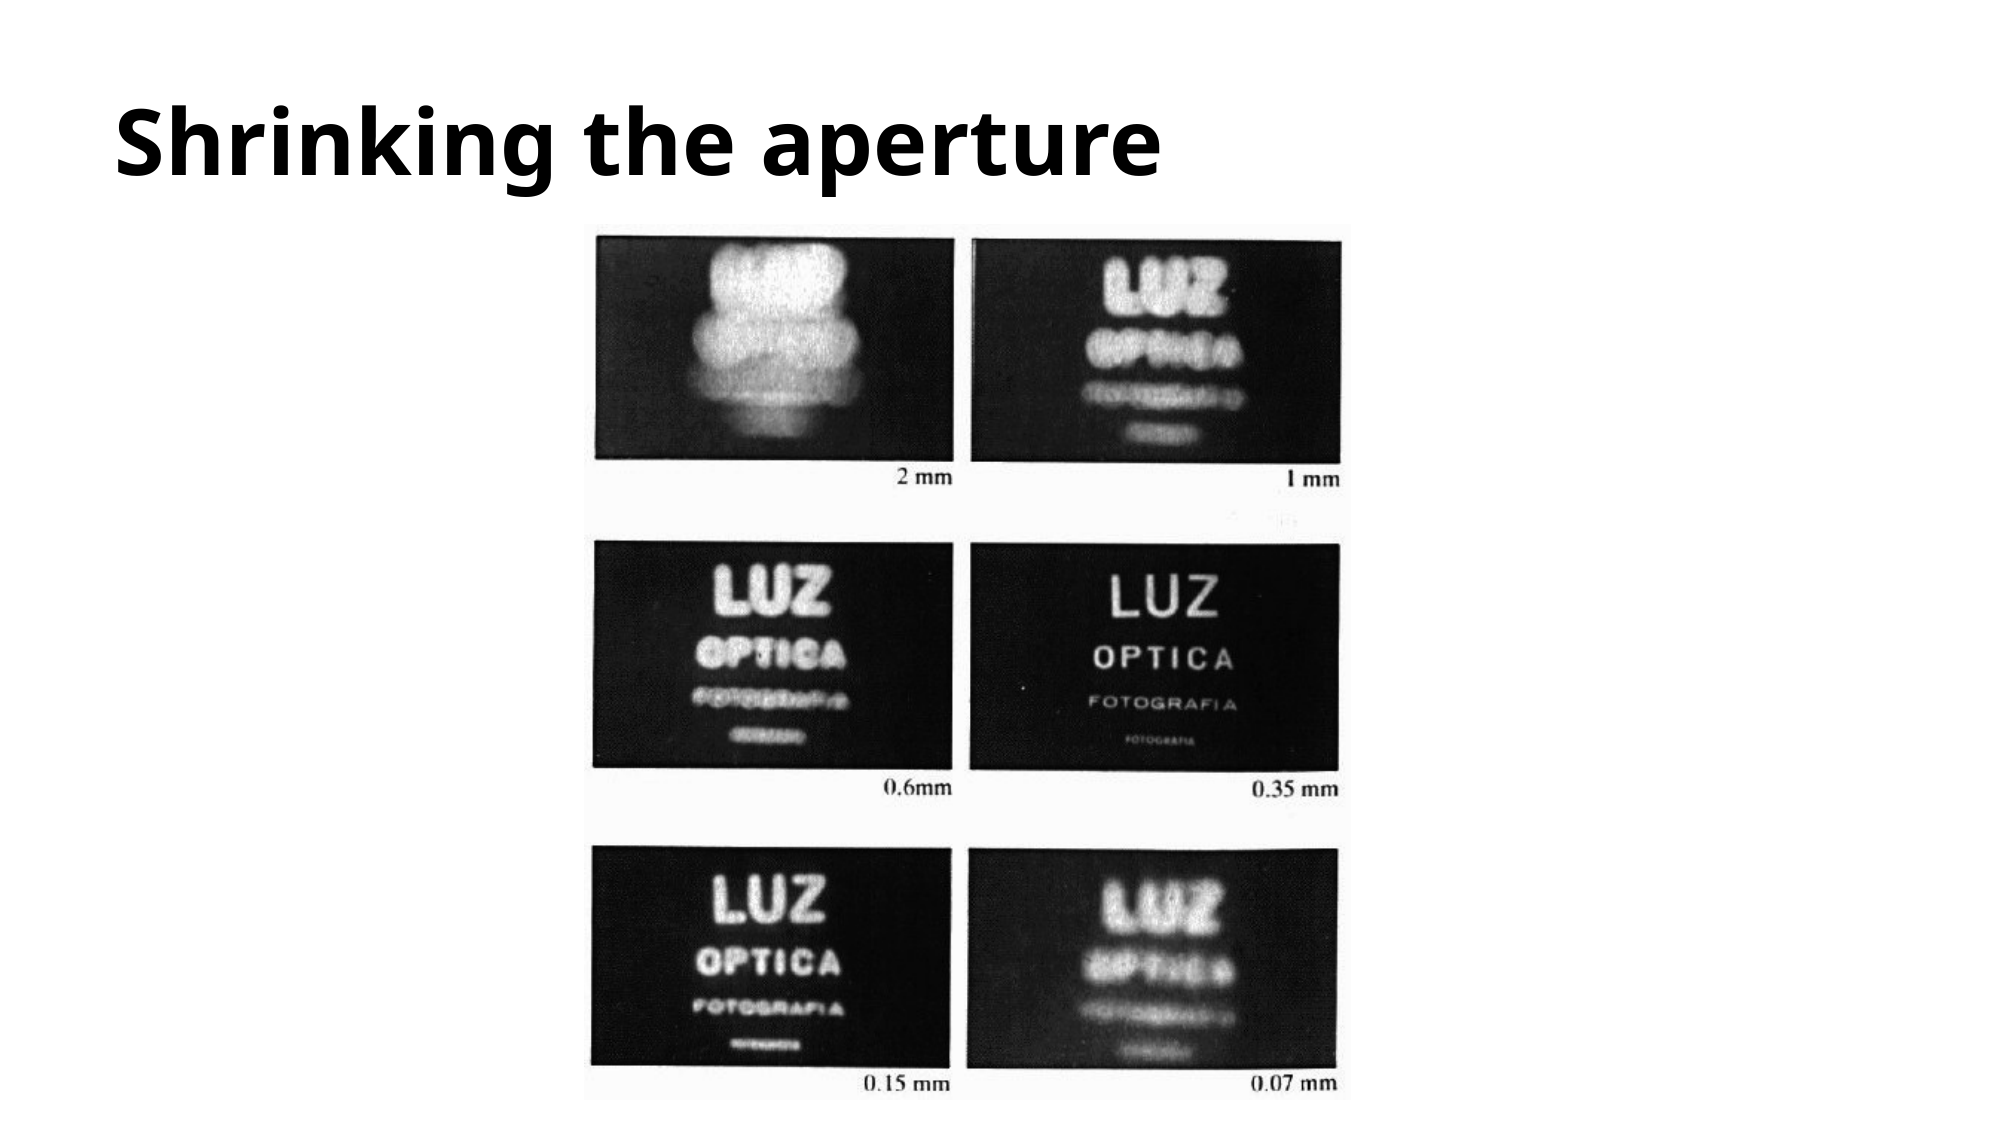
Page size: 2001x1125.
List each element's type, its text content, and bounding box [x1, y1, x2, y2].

picture [584, 224, 1352, 1101]
title Shrinking the aperture [99, 45, 1900, 233]
